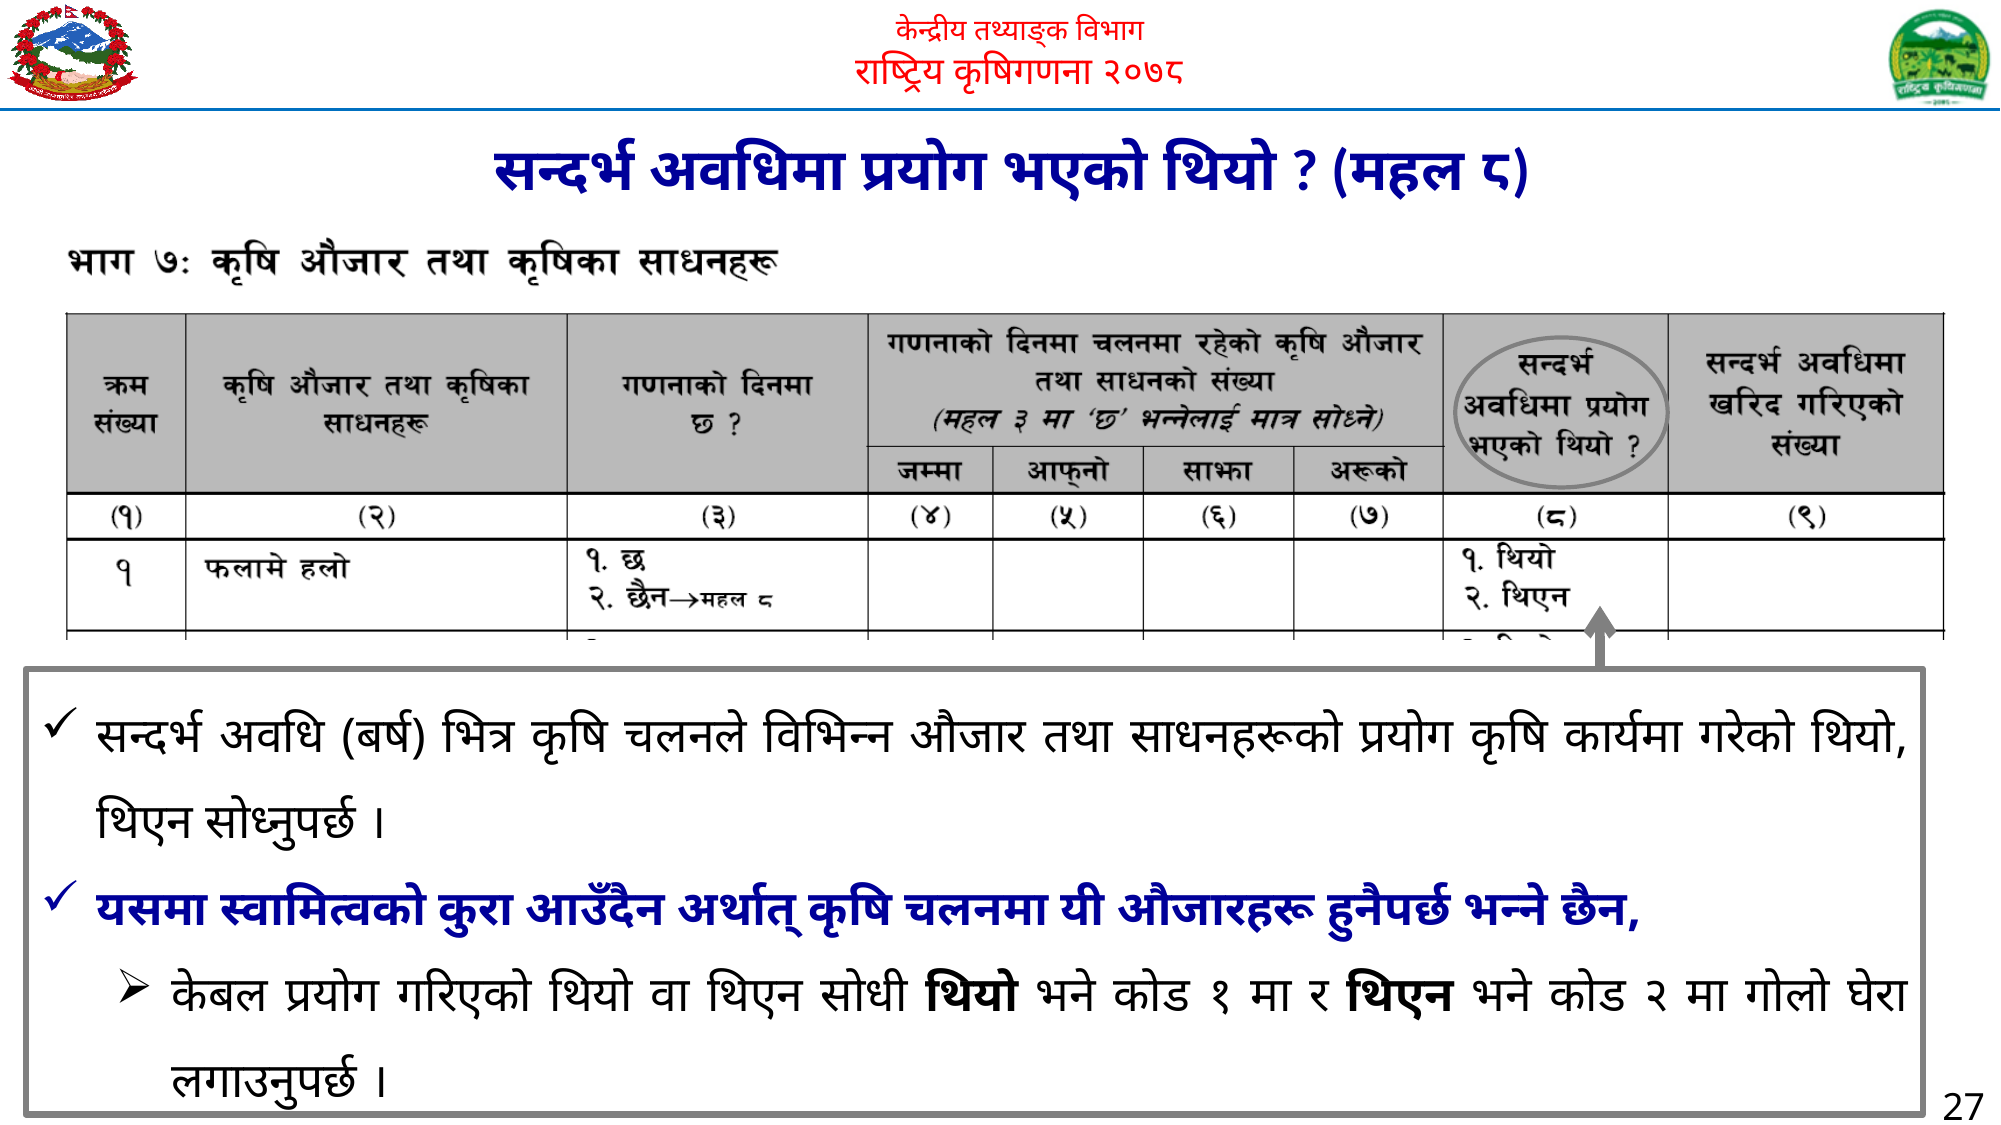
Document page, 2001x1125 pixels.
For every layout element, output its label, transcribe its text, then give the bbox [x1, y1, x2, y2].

text_box सन्दर्भ अवधिमा प्रयोग भएको थियो ? (महल ८) [50, 125, 1975, 210]
text_box 27 [1845, 1049, 2000, 1113]
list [49, 210, 1951, 641]
picture [7, 4, 138, 101]
picture [1887, 4, 1993, 108]
text_box सन्दर्भ अवधि (बर्ष) भित्र कृषि चलनले विभिन्न औजार तथा साधनहरूको प्रयोग कृषि कार्यमा गरेको थियो, थिएन सोध्नुपर्छ । यसमा स्वामित्वको कुरा आउँदैन अर्थात् कृषि चलनमा यी औजारहरू हुनैपर्छ भन्ने छैन, केबल प्रयोग गरिएको थियो वा थिएन सोधी थियो भने कोड १ मा र थिएन भने कोड २ मा गोलो घेरा लगाउनुपर्छ । [25, 668, 1923, 1115]
